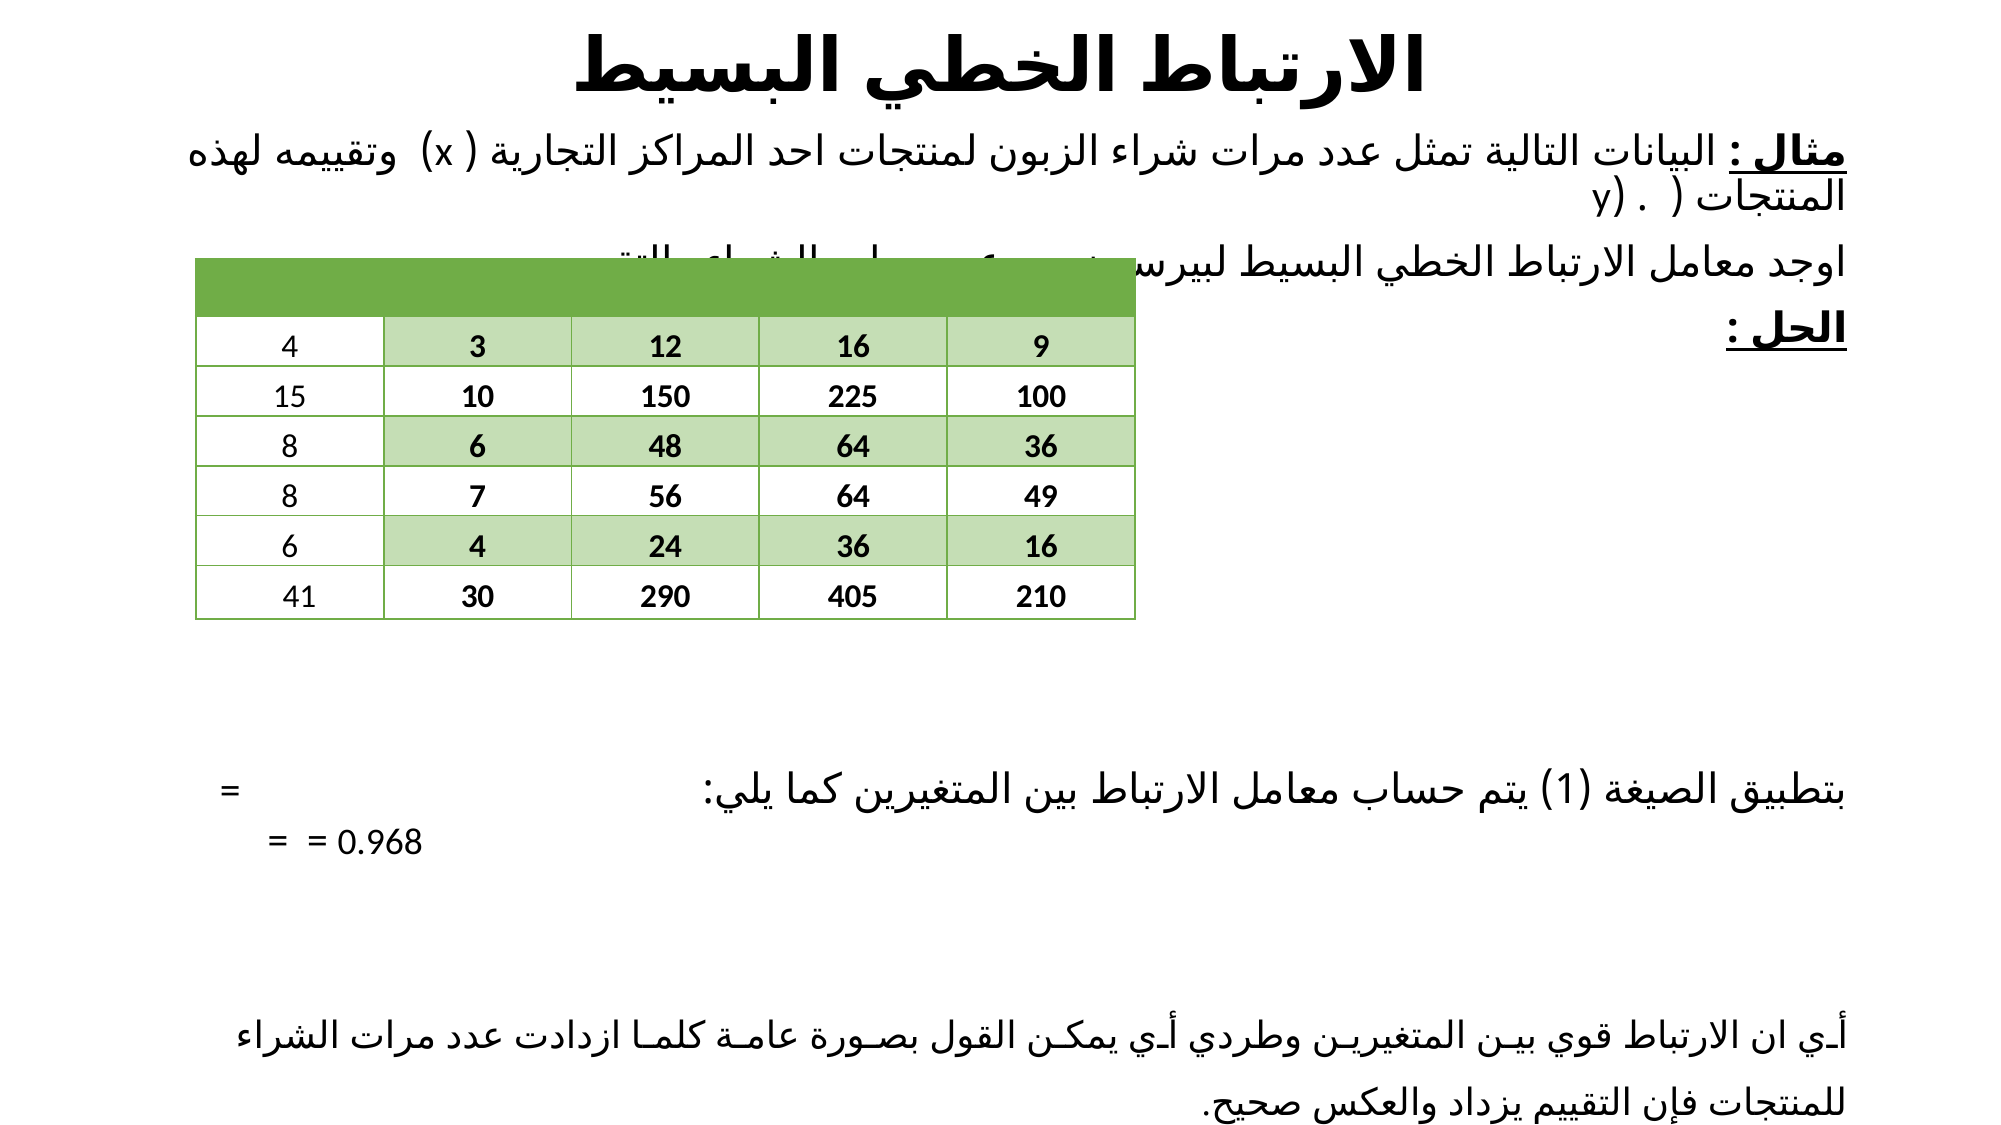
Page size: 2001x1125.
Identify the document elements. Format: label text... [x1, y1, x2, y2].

text_box أي ان الارتباط قوي بين المتغيرين وطردي أي يمكن القول بصورة عامة كلما ازدادت عدد مرات الشراء للمنتجات فإن التقييم يزداد والعكس صحيح. [220, 980, 1863, 1125]
title الارتباط الخطي البسيط [137, 12, 1863, 121]
list مثال : البيانات التالية تمثل عدد مرات شراء الزبون لمنتجات احد المراكز التجارية ( x) وتقييمه لهذه المنتجات ( . (y اوجد معامل الارتباط الخطي البسيط لبيرسون بين عدد مرات الشراء والتقييم الحل : بتطبيق الصيغة (1) يتم حساب معامل الارتباط بين المتغيرين كما يلي: [137, 121, 1863, 1125]
